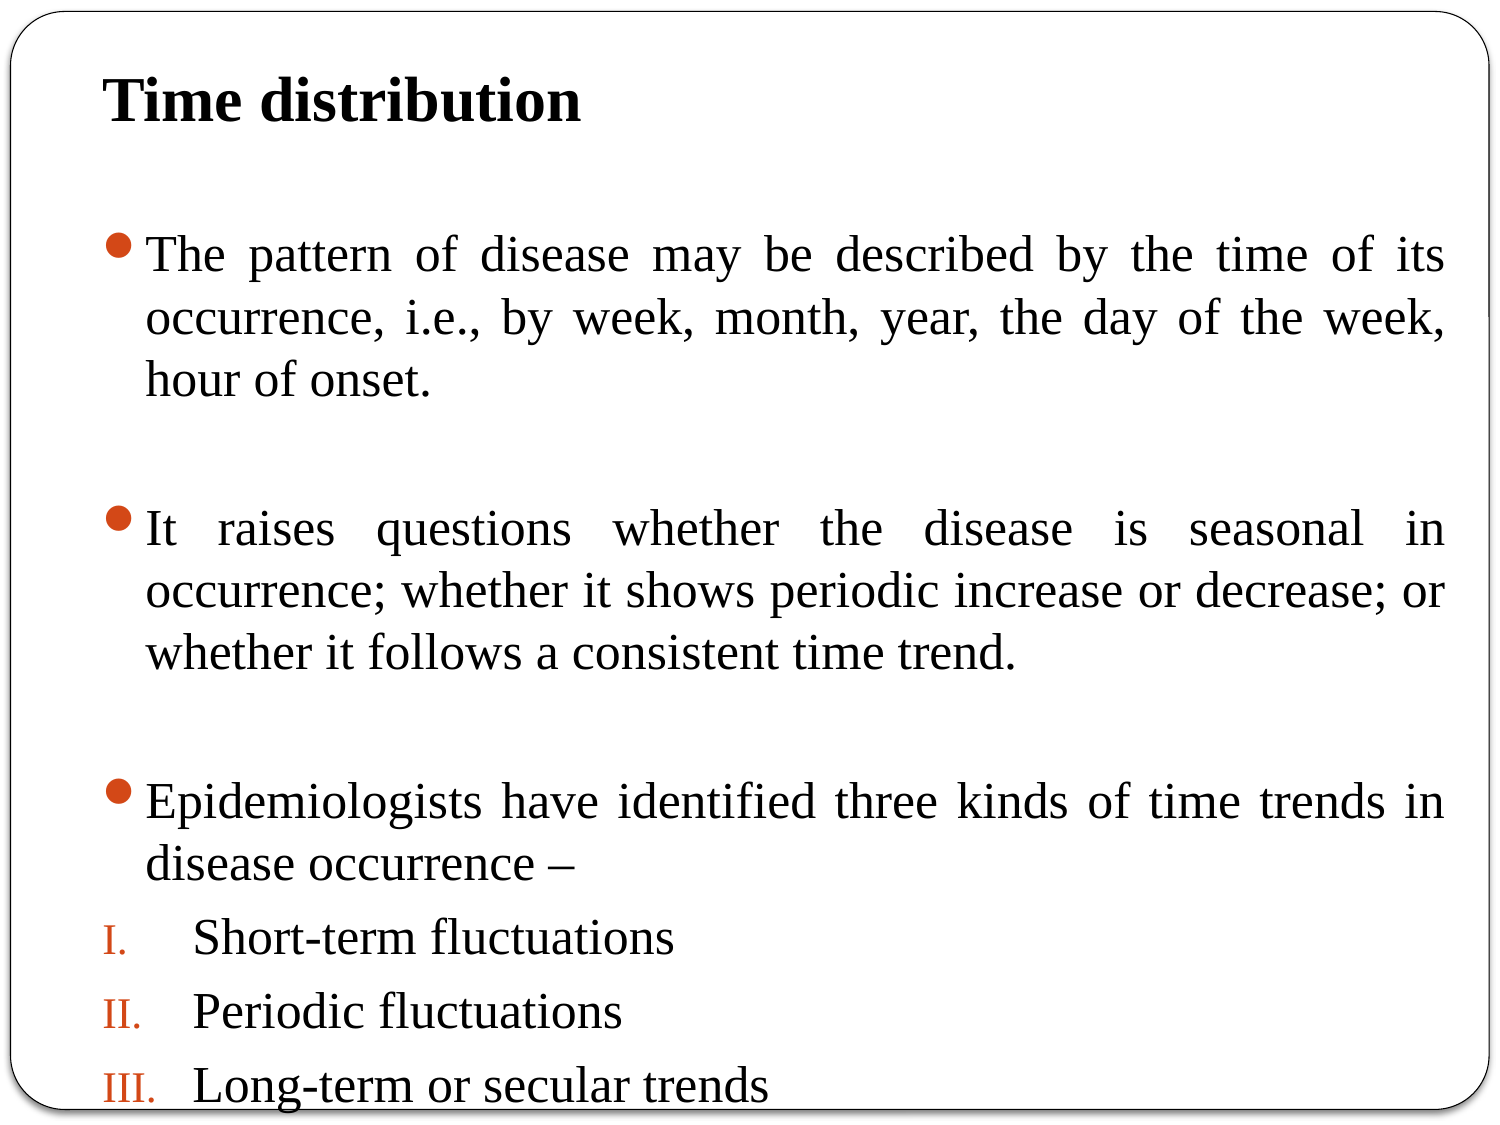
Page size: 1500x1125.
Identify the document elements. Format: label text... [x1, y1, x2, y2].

list Time distribution The pattern of disease may be described by the time of its occurrence, i.e., by week, month, year, the day of the week, hour of onset. It raises questions whether the disease is seasonal in occurrence; whether it shows periodic increase or decrease; or whether it follows a consistent time trend. Epidemiologists have identified three kinds of time trends in disease occurrence – Short-term fluctuations Periodic fluctuations Long-term or secular trends [87, 50, 1463, 1125]
